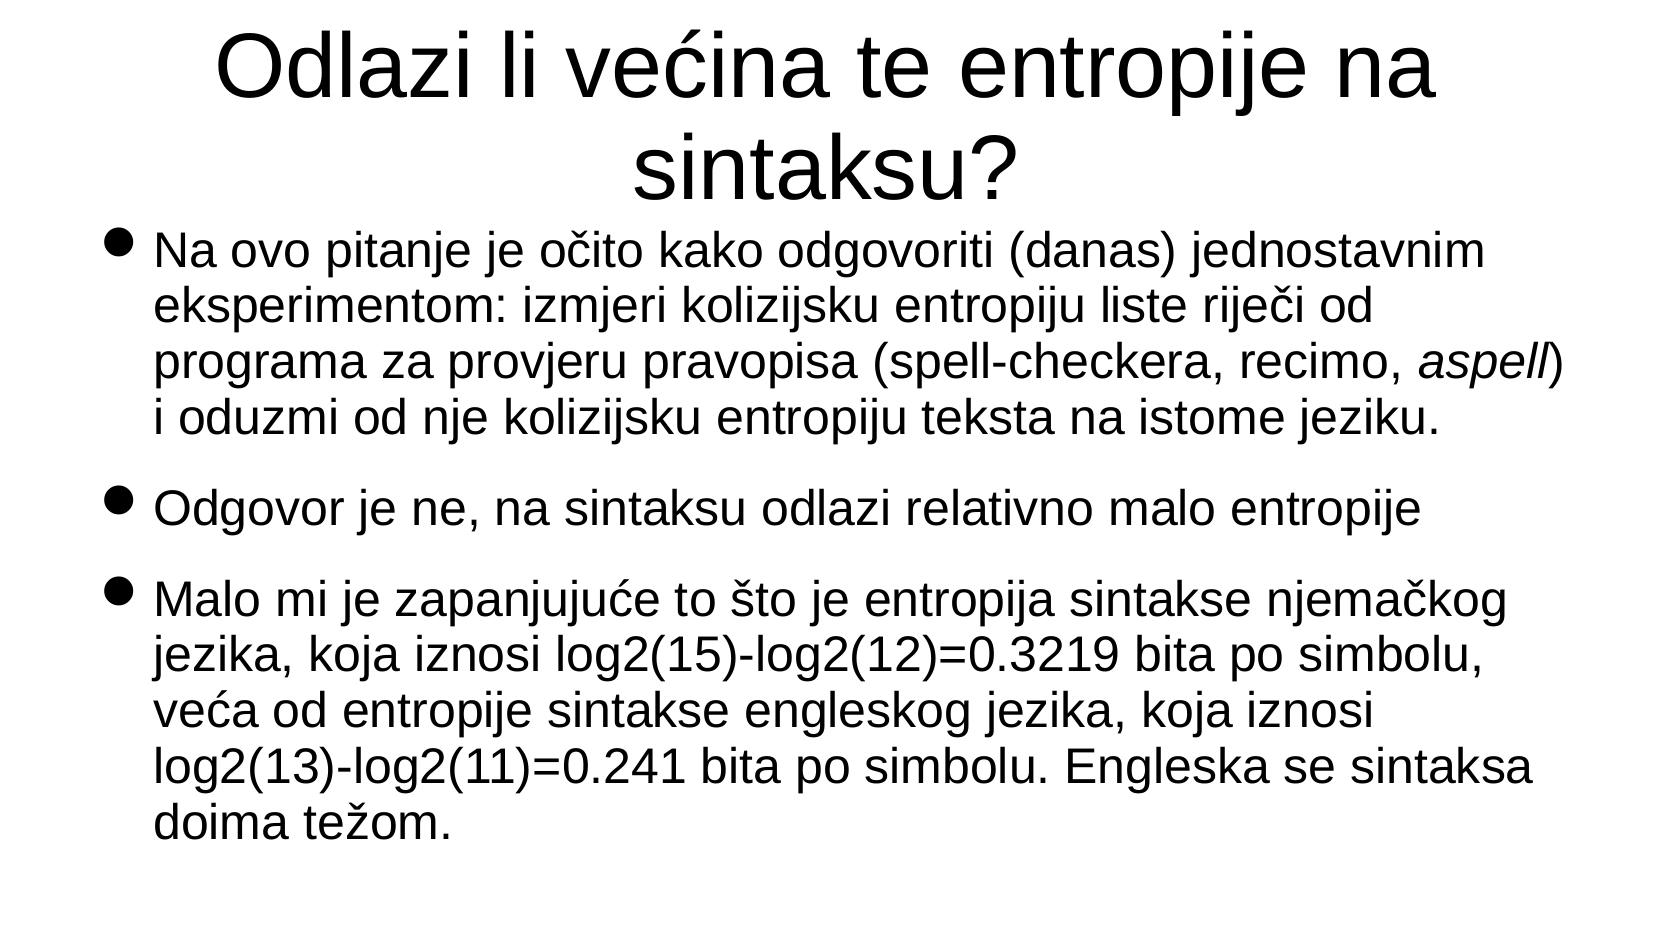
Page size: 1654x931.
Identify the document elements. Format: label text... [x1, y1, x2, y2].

text_box Na ovo pitanje je očito kako odgovoriti (danas) jednostavnim eksperimentom: izmjeri kolizijsku entropiju liste riječi od programa za provjeru pravopisa (spell-checkera, recimo, aspell) i oduzmi od nje kolizijsku entropiju teksta na istome jeziku. Odgovor je ne, na sintaksu odlazi relativno malo entropije Malo mi je zapanjujuće to što je entropija sintakse njemačkog jezika, koja iznosi log2(15)-log2(12)=0.3219 bita po simbolu, veća od entropije sintakse engleskog jezika, koja iznosi log2(13)-log2(11)=0.241 bita po simbolu. Engleska se sintaksa doima težom. [82, 217, 1571, 757]
text_box Odlazi li većina te entropije na sintaksu? [82, 12, 1571, 217]
